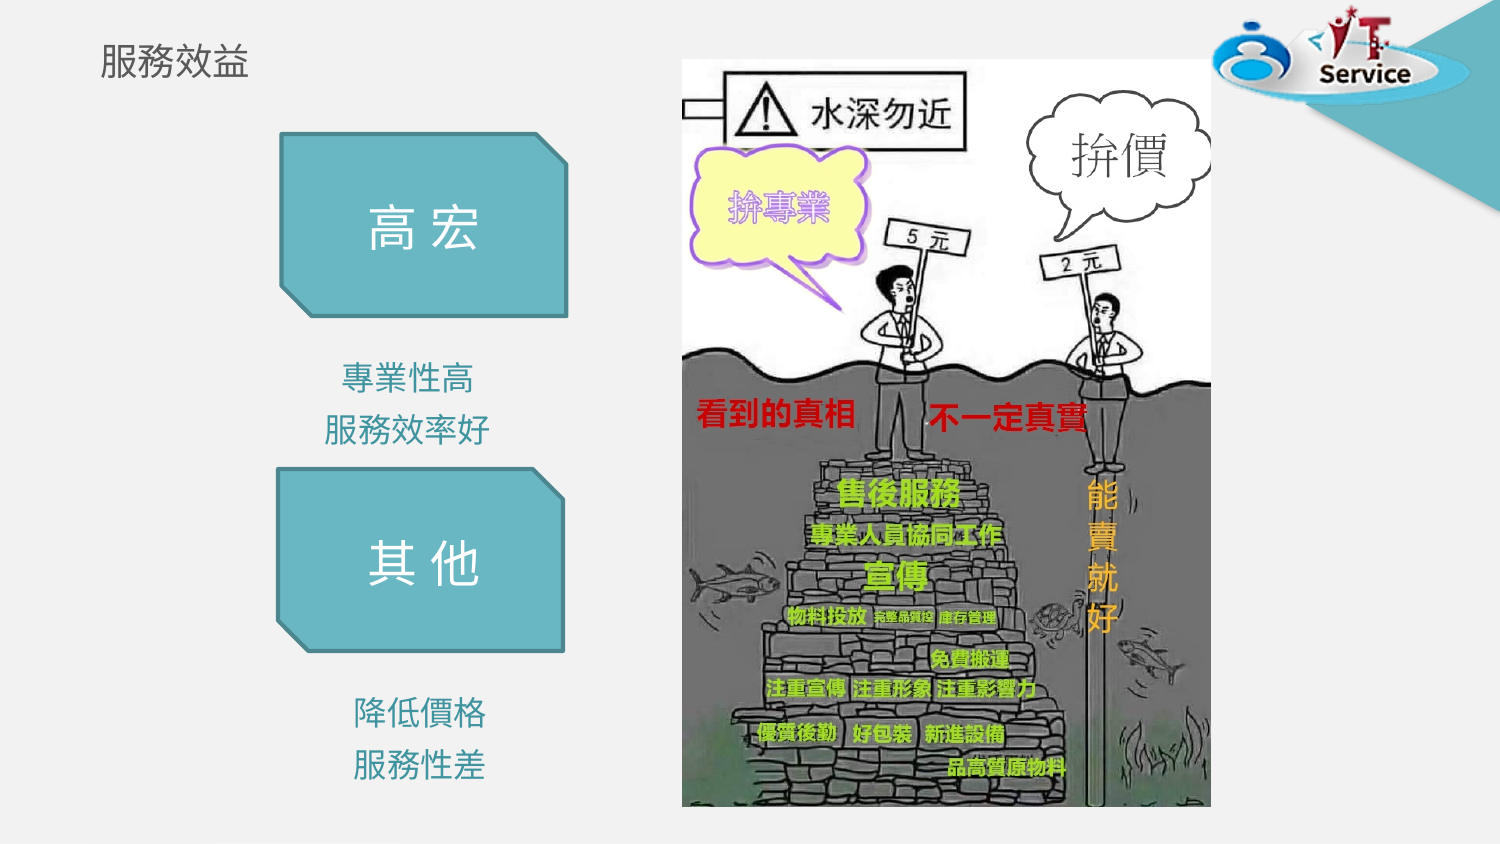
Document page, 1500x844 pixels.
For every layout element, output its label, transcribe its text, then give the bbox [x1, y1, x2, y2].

picture [681, 0, 1500, 807]
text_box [225, 133, 597, 468]
text_box 服務效益 [100, 28, 450, 92]
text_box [225, 468, 597, 844]
text_box [1354, 133, 1500, 214]
